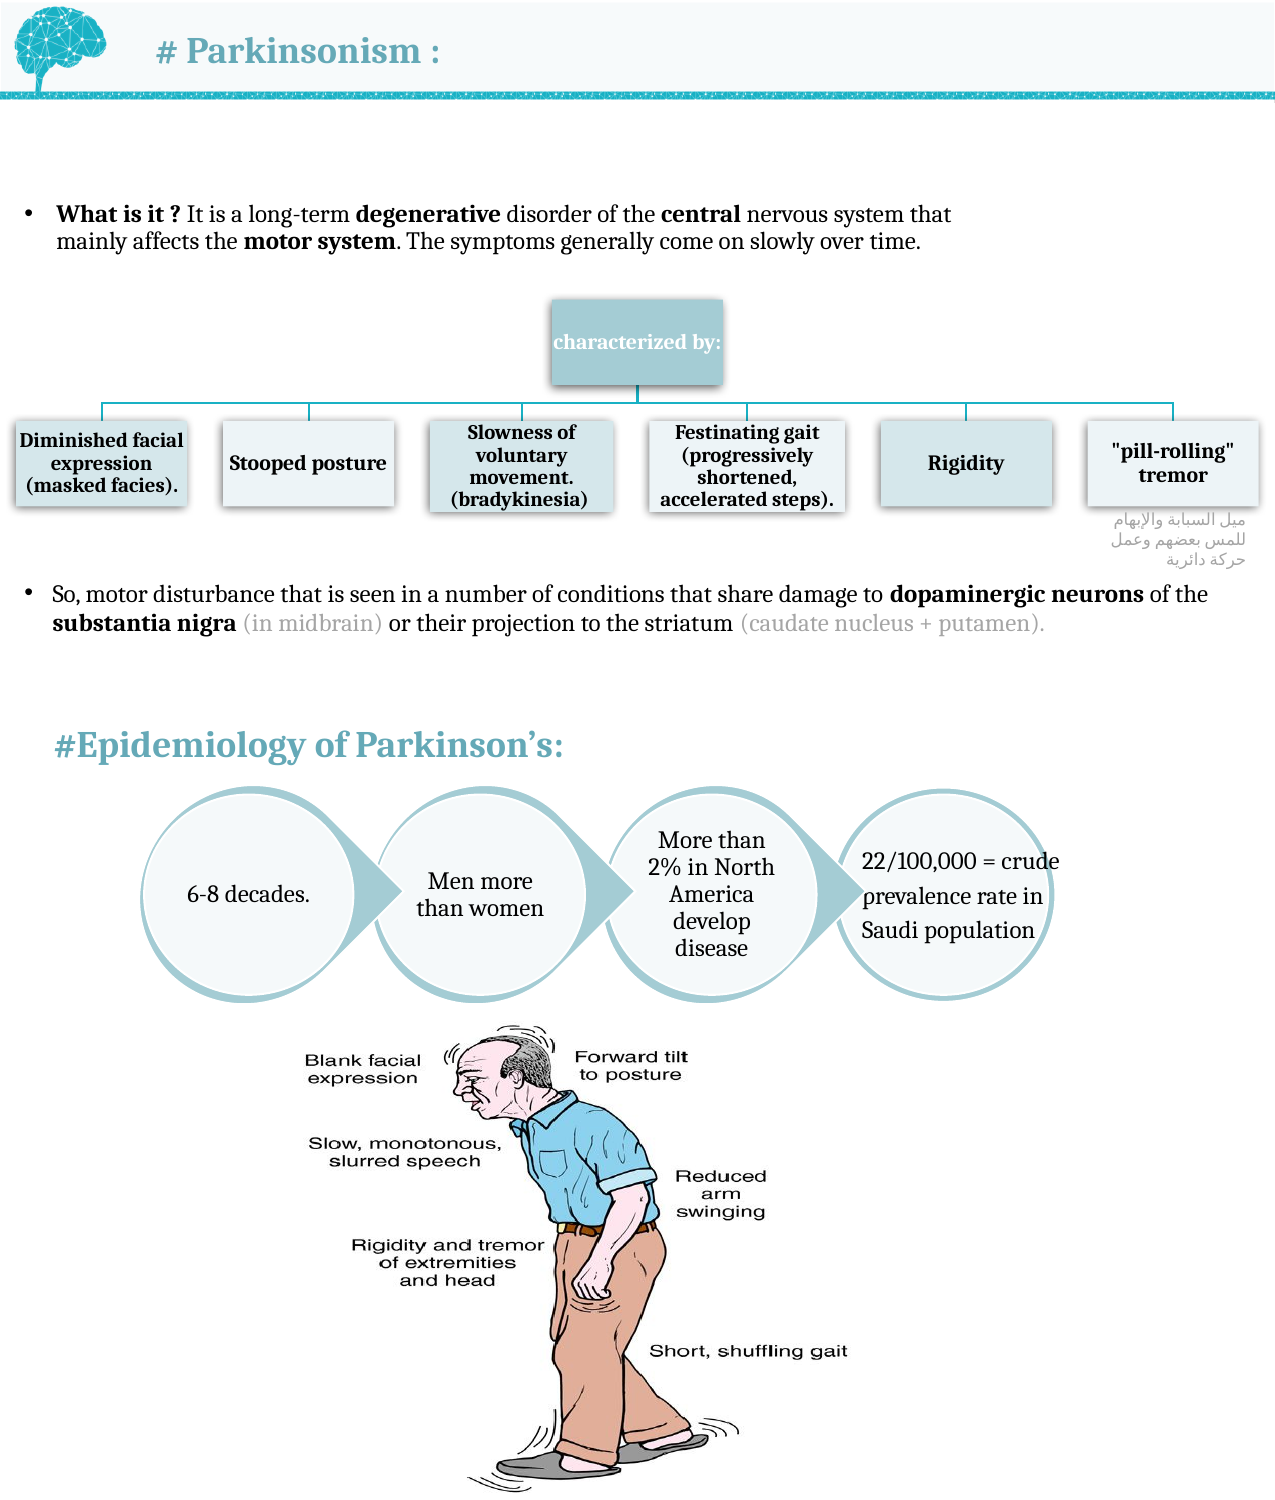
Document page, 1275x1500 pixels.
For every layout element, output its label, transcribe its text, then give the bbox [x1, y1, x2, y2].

text_box #Epidemiology of Parkinson’s: [38, 712, 1126, 774]
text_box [15, 299, 1259, 513]
list What is it ? It is a long-term degenerative disorder of the central nervous system that mainly affects the motor system. The symptoms generally come on slowly over time. [9, 193, 1035, 373]
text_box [90, 742, 1070, 1047]
text_box ميل السبابة والإبهام للمس بعضهم وعمل حركة دائرية [1089, 517, 1262, 570]
text_box So, motor disturbance that is seen in a number of conditions that share damage to dopaminergic neurons of the substantia nigra (in midbrain) or their projection to the striatum (caudate nucleus + putamen). [9, 569, 1266, 658]
picture [295, 1047, 858, 1500]
picture [0, 0, 1275, 103]
